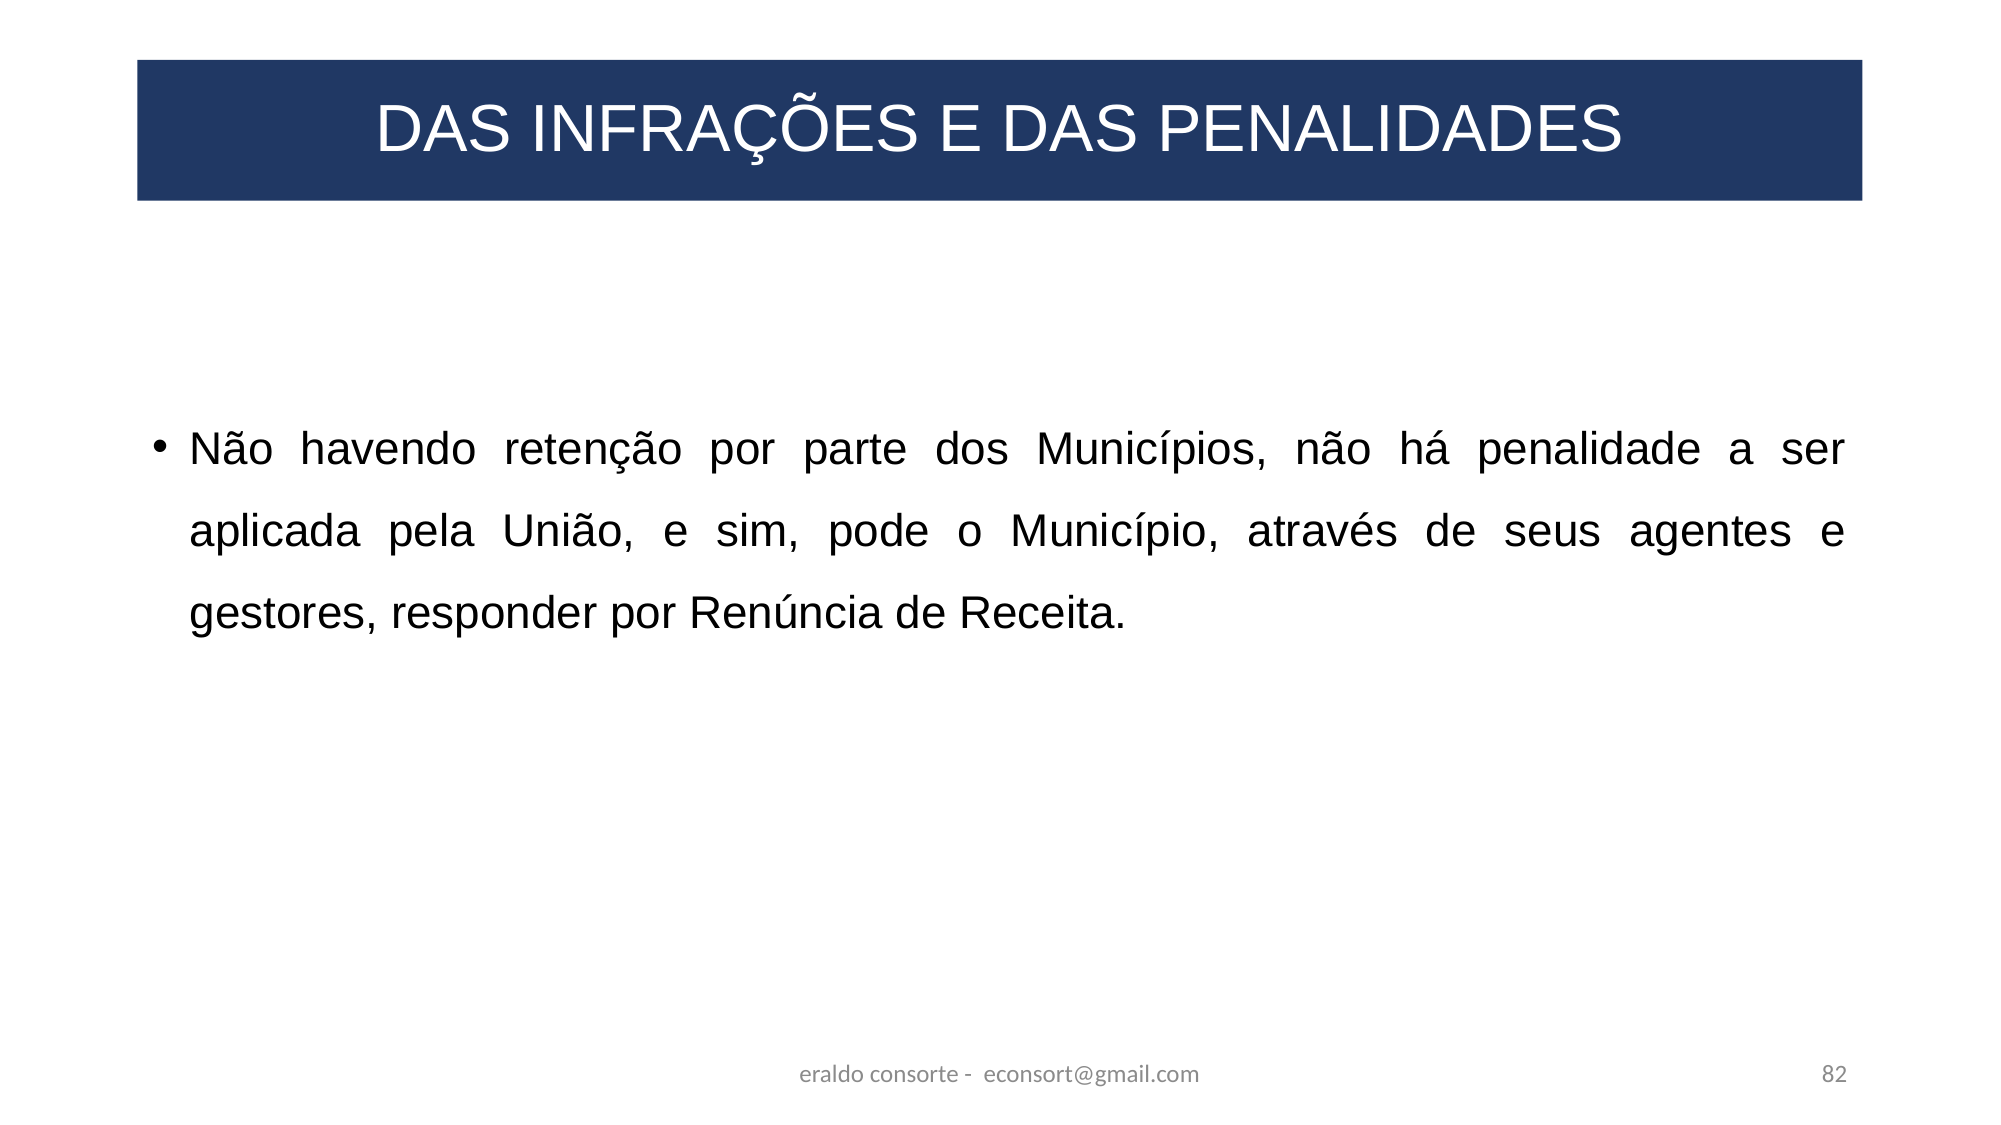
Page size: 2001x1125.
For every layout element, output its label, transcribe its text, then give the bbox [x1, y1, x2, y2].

slide_number 82 [1412, 1042, 1863, 1103]
title DAS INFRAÇÕES E DAS PENALIDADES [137, 59, 1863, 201]
list Não havendo retenção por parte dos Municípios, não há penalidade a ser aplicada pela União, e sim, pode o Município, através de seus agentes e gestores, responder por Renúncia de Receita. [137, 246, 1863, 961]
footer eraldo consorte - econsort@gmail.com [662, 1042, 1338, 1103]
